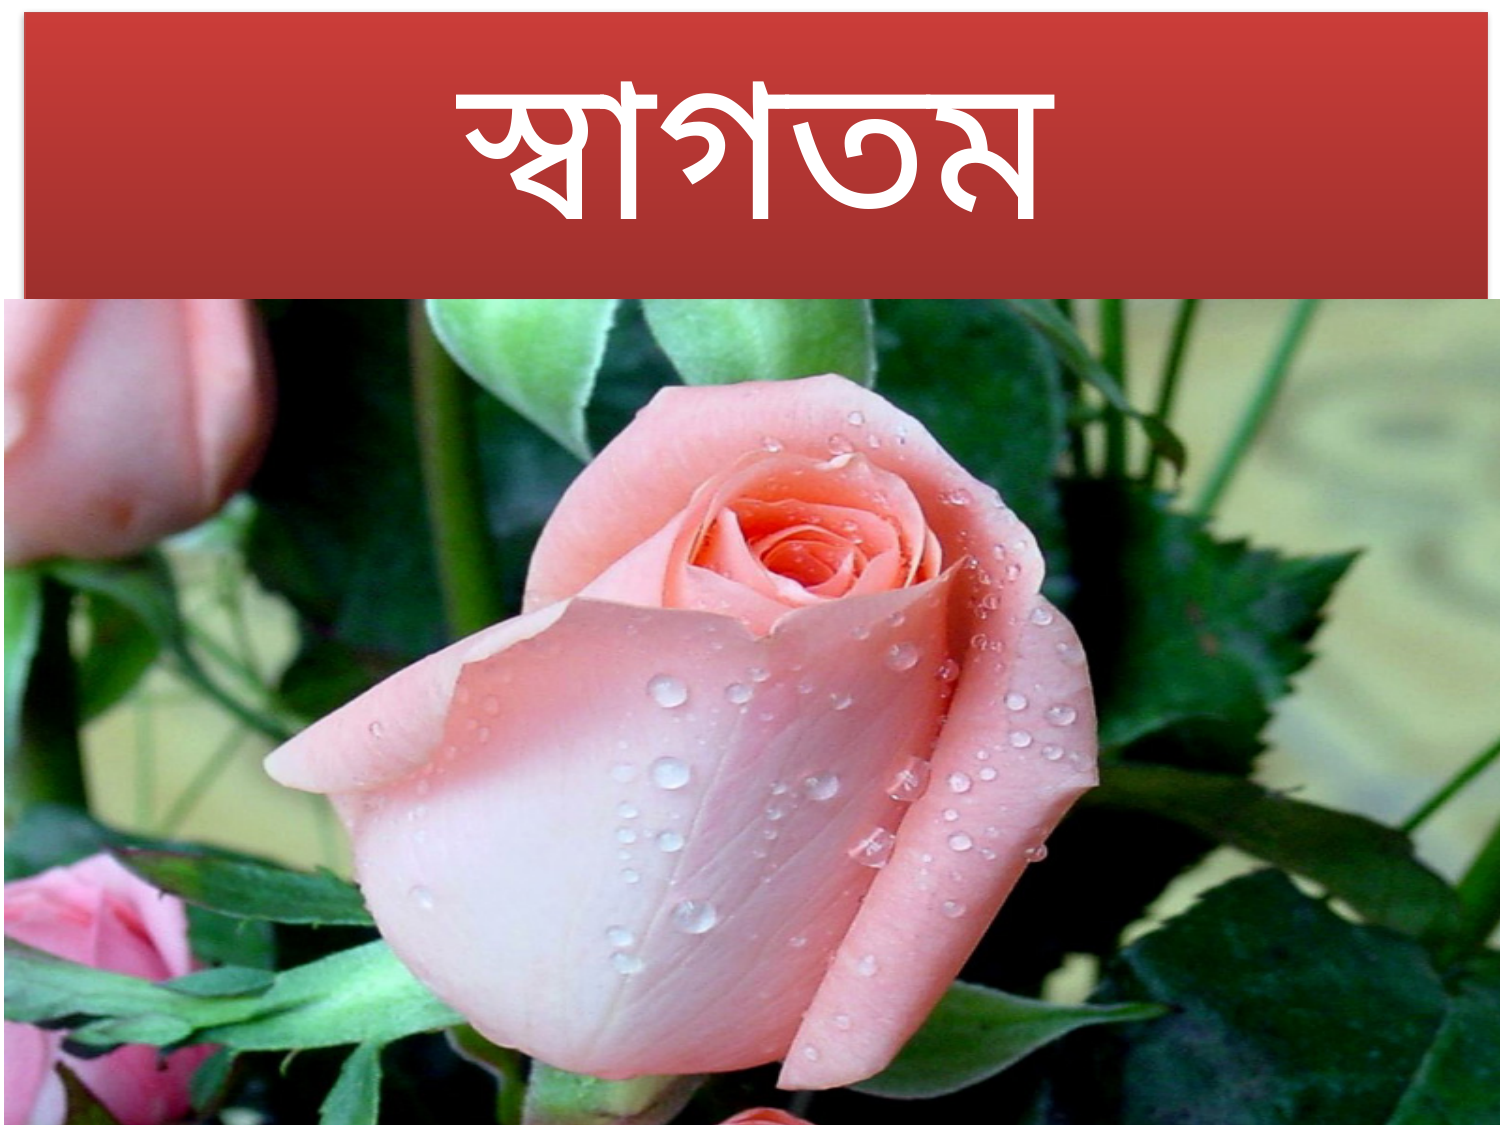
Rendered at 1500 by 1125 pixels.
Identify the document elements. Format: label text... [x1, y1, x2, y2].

picture [3, 299, 1500, 1125]
text_box স্বাগতম [24, 12, 1488, 298]
